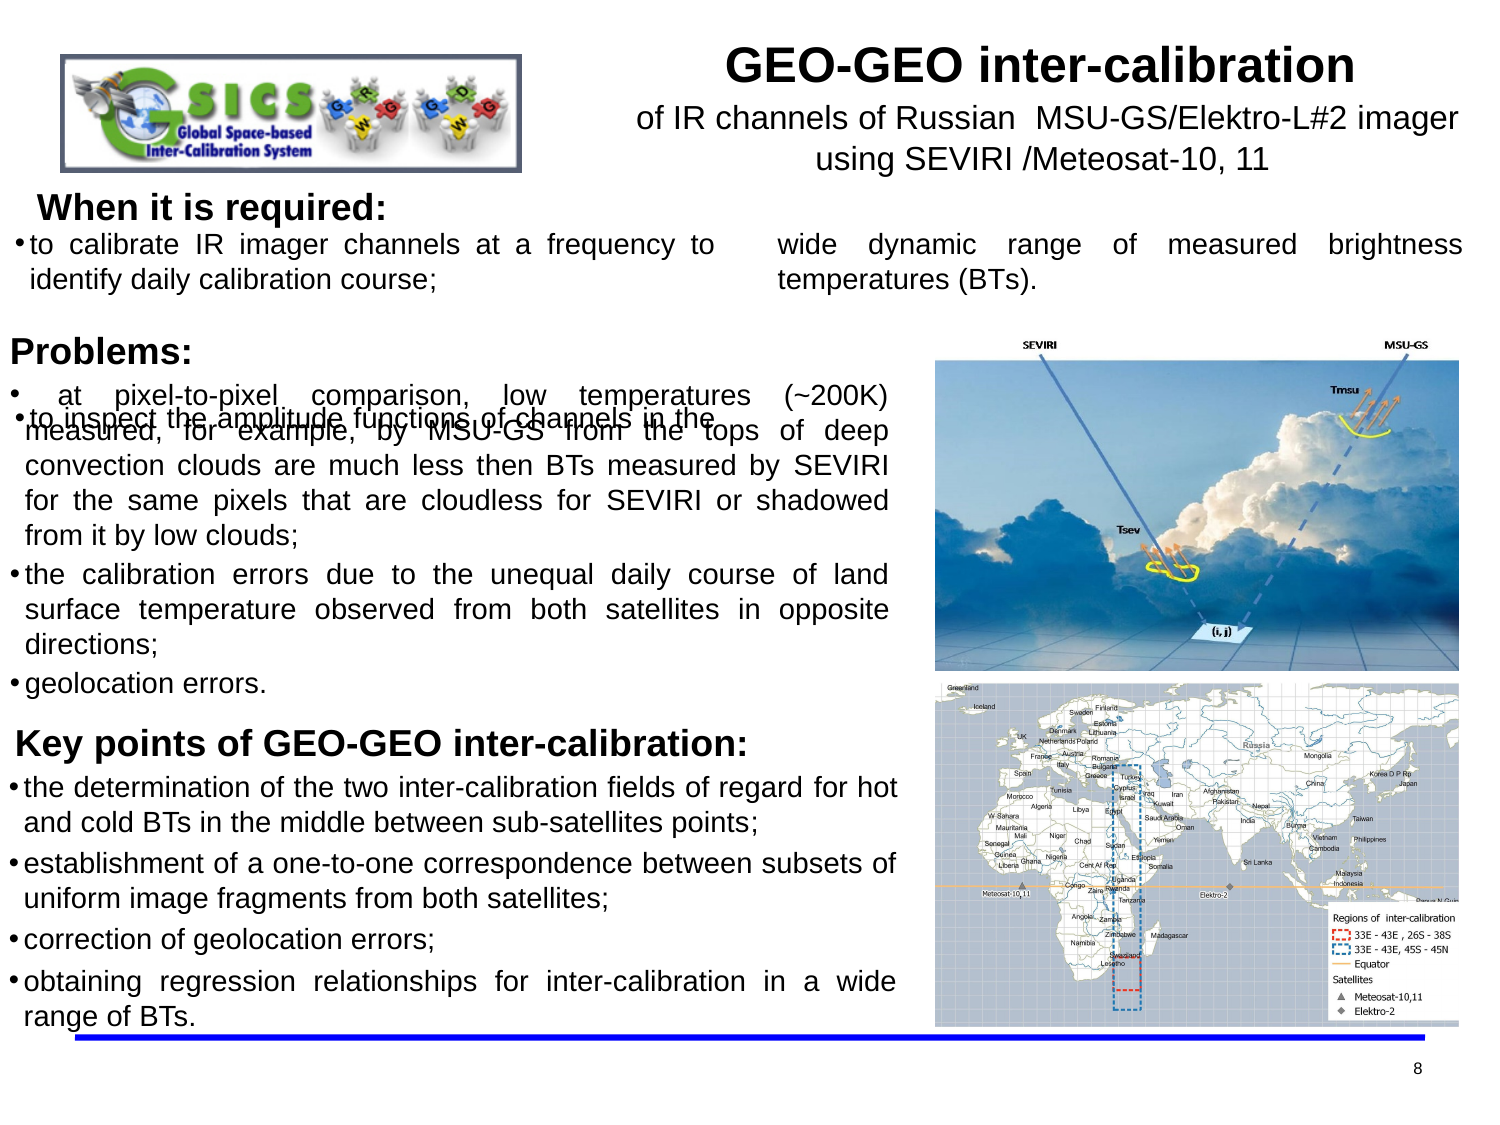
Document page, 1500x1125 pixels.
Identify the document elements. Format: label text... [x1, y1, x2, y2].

text_box Key points of GEO-GEO inter-calibration: [0, 711, 866, 760]
slide_number 8 [1087, 1049, 1438, 1104]
text_box When it is required: [22, 175, 403, 236]
text_box to calibrate IR imager channels at a frequency to identify daily calibration course; to inspect the amplitude functions of channels in the wide dynamic range of measured brightness temperatures (BTs). [0, 217, 1479, 454]
text_box Problems: at pixel-to-pixel comparison, low temperatures (~200K) measured, for example, by MSU-GS from the tops of deep convection clouds are much less then BTs measured by SEVIRI for the same pixels that are cloudless for SEVIRI or shadowed from it by low clouds; the calibration errors due to the unequal daily course of land surface temperature observed from both satellites in opposite directions; geolocation errors. [0, 319, 905, 707]
picture [934, 681, 1459, 1028]
text_box the determination of the two inter-calibration fields of regard for hot and cold BTs in the middle between sub-satellites points; establishment of a one-to-one correspondence between subsets of uniform image fragments from both satellites; correction of geolocation errors; obtaining regression relationships for inter-calibration in a wide range of BTs. [0, 760, 913, 1040]
picture [60, 54, 522, 173]
text_box GEO-GEO inter-calibration of IR channels of Russian MSU-GS/Elektro-L#2 imager using SEVIRI /Meteosat-10, 11 [616, 25, 1479, 185]
picture [934, 333, 1459, 672]
